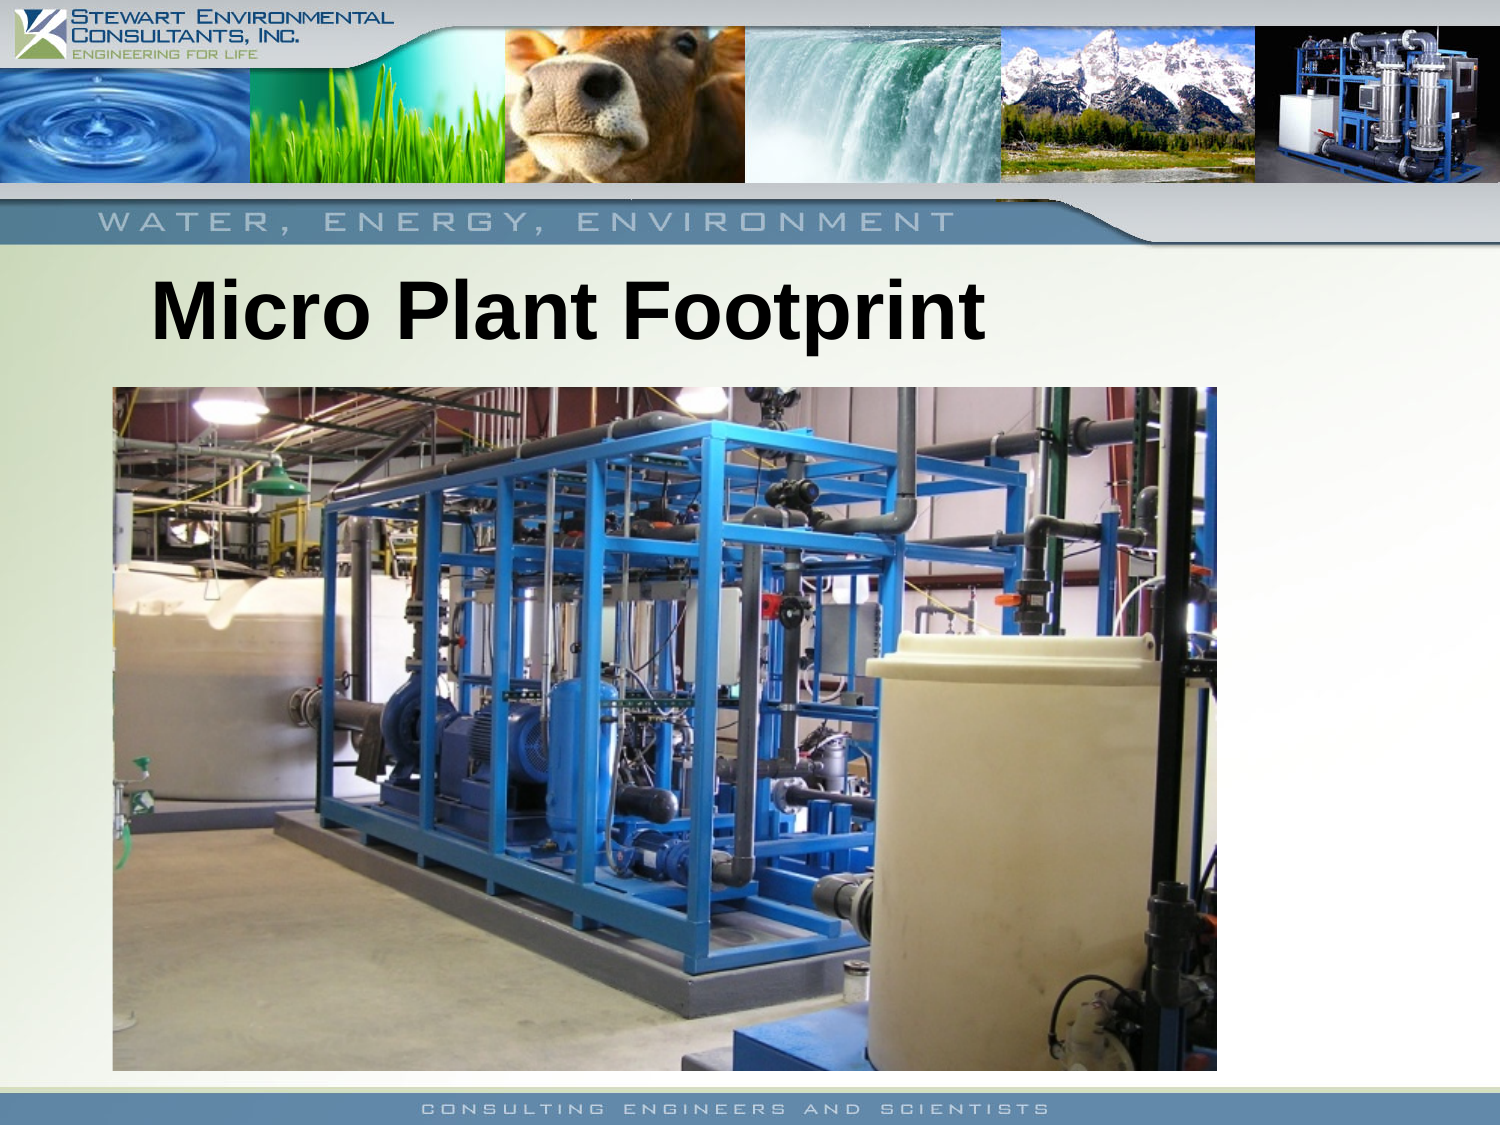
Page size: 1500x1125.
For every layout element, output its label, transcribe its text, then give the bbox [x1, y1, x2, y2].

title Micro Plant Footprint [112, 274, 1026, 338]
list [112, 387, 1218, 1071]
picture [0, 0, 1500, 1125]
